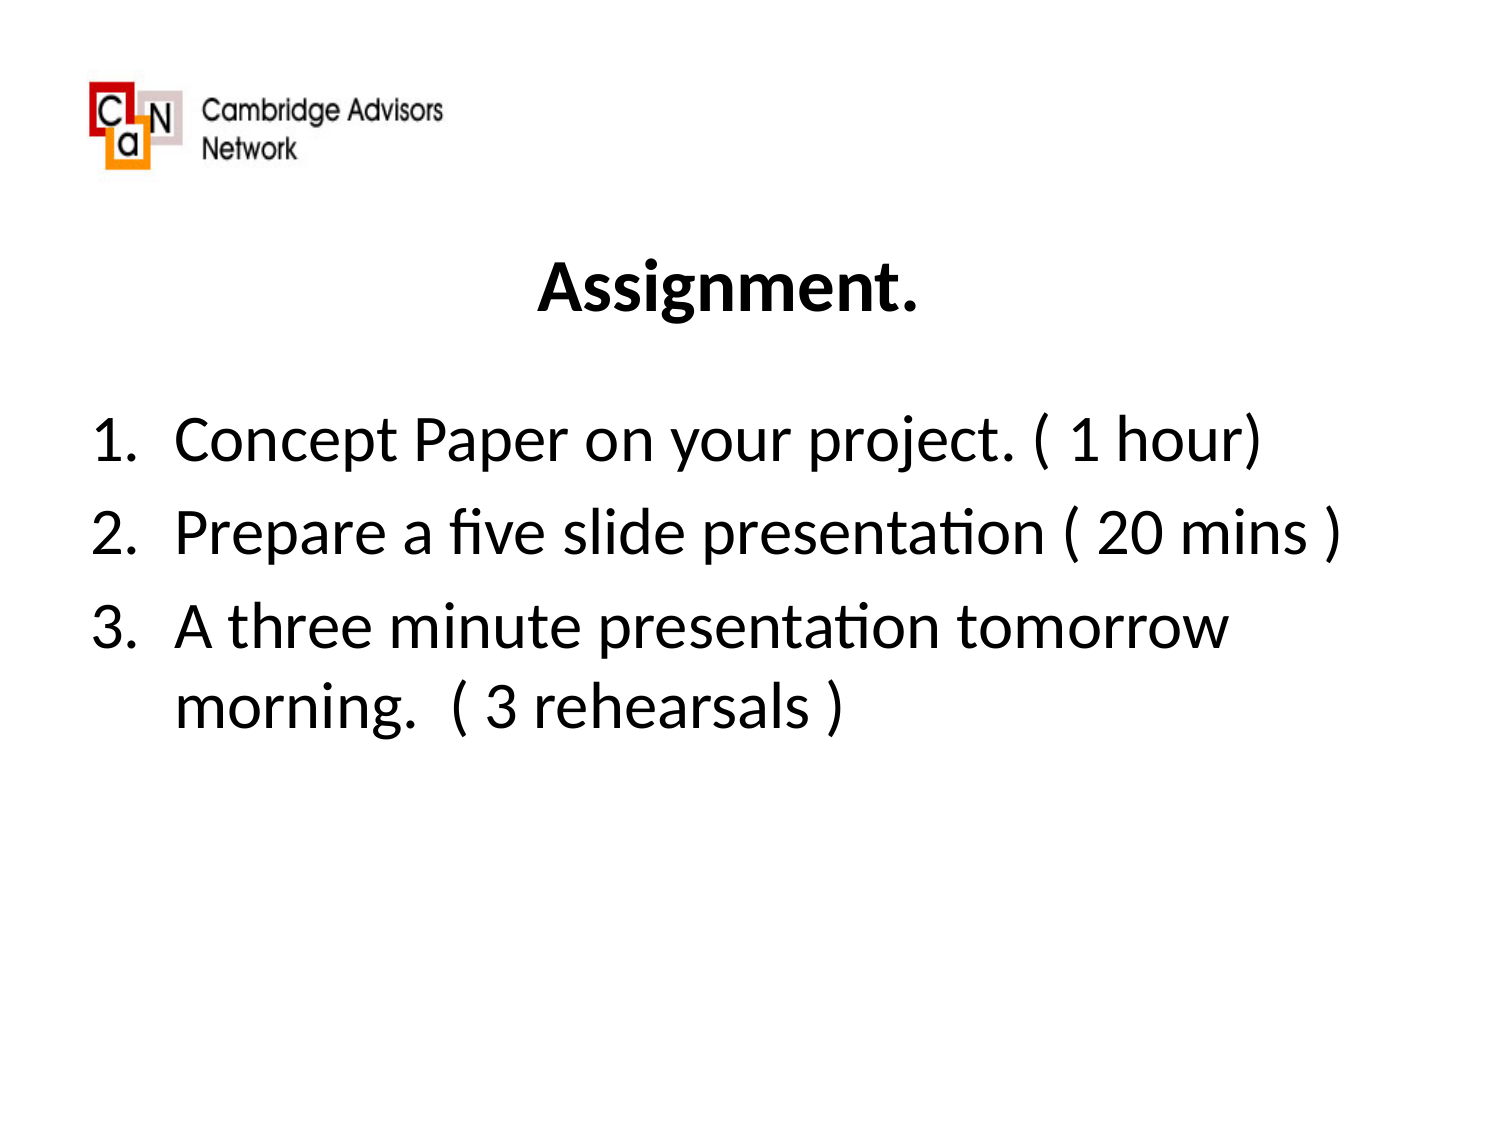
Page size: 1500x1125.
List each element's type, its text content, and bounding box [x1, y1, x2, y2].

list Concept Paper on your project. ( 1 hour) Prepare a five slide presentation ( 20 mins ) A three minute presentation tomorrow morning. ( 3 rehearsals ) [75, 387, 1425, 863]
picture [75, 56, 454, 187]
title Assignment. [62, 187, 1413, 375]
